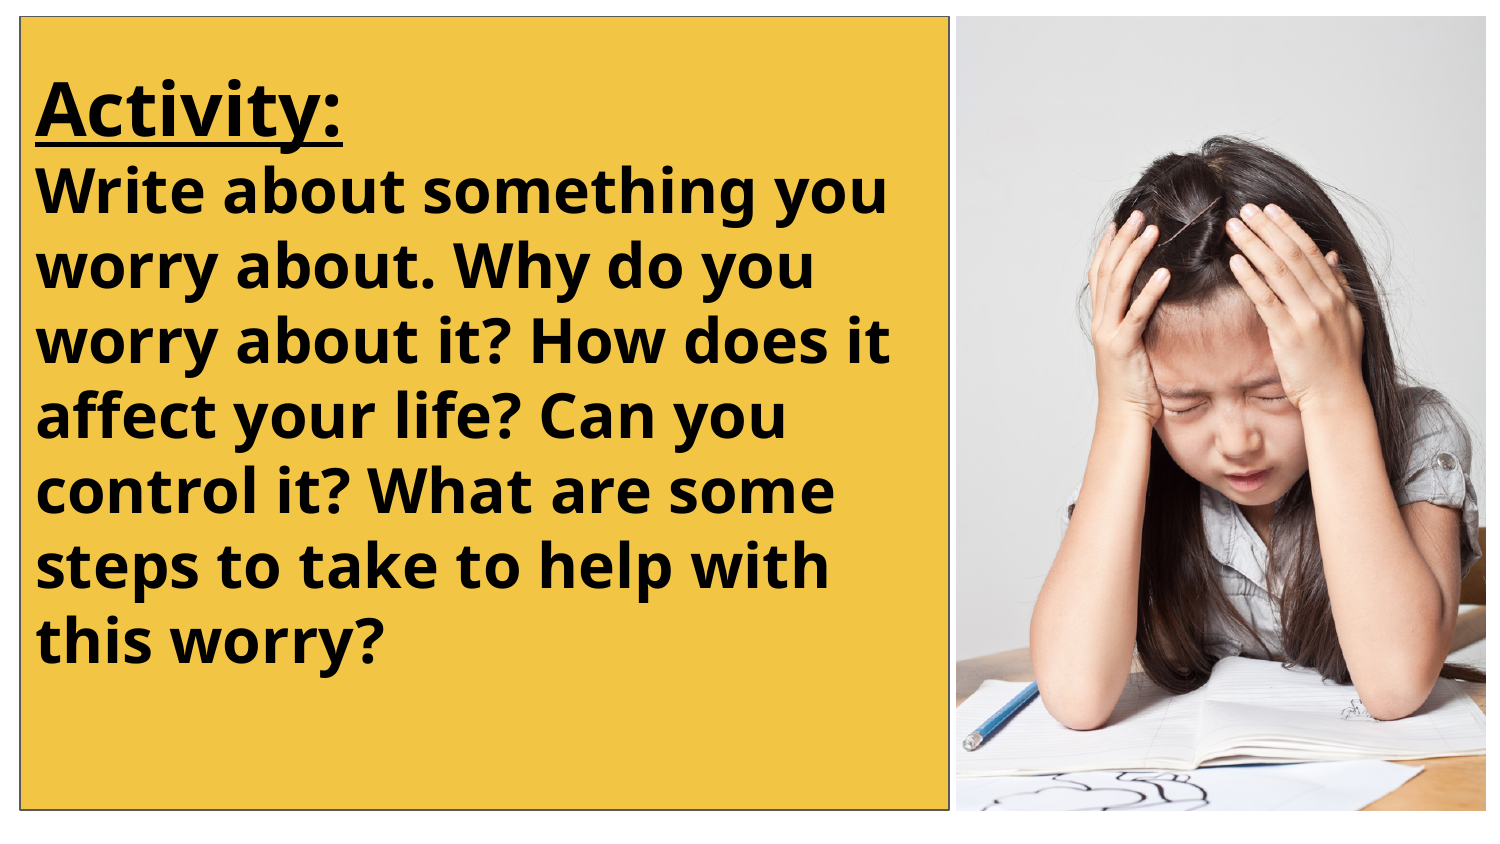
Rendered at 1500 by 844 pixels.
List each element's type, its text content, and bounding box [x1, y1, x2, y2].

picture [955, 16, 1486, 811]
text_box Activity: Write about something you worry about. Why do you worry about it? How does it affect your life? Can you control it? What are some steps to take to help with this worry? [20, 16, 950, 811]
